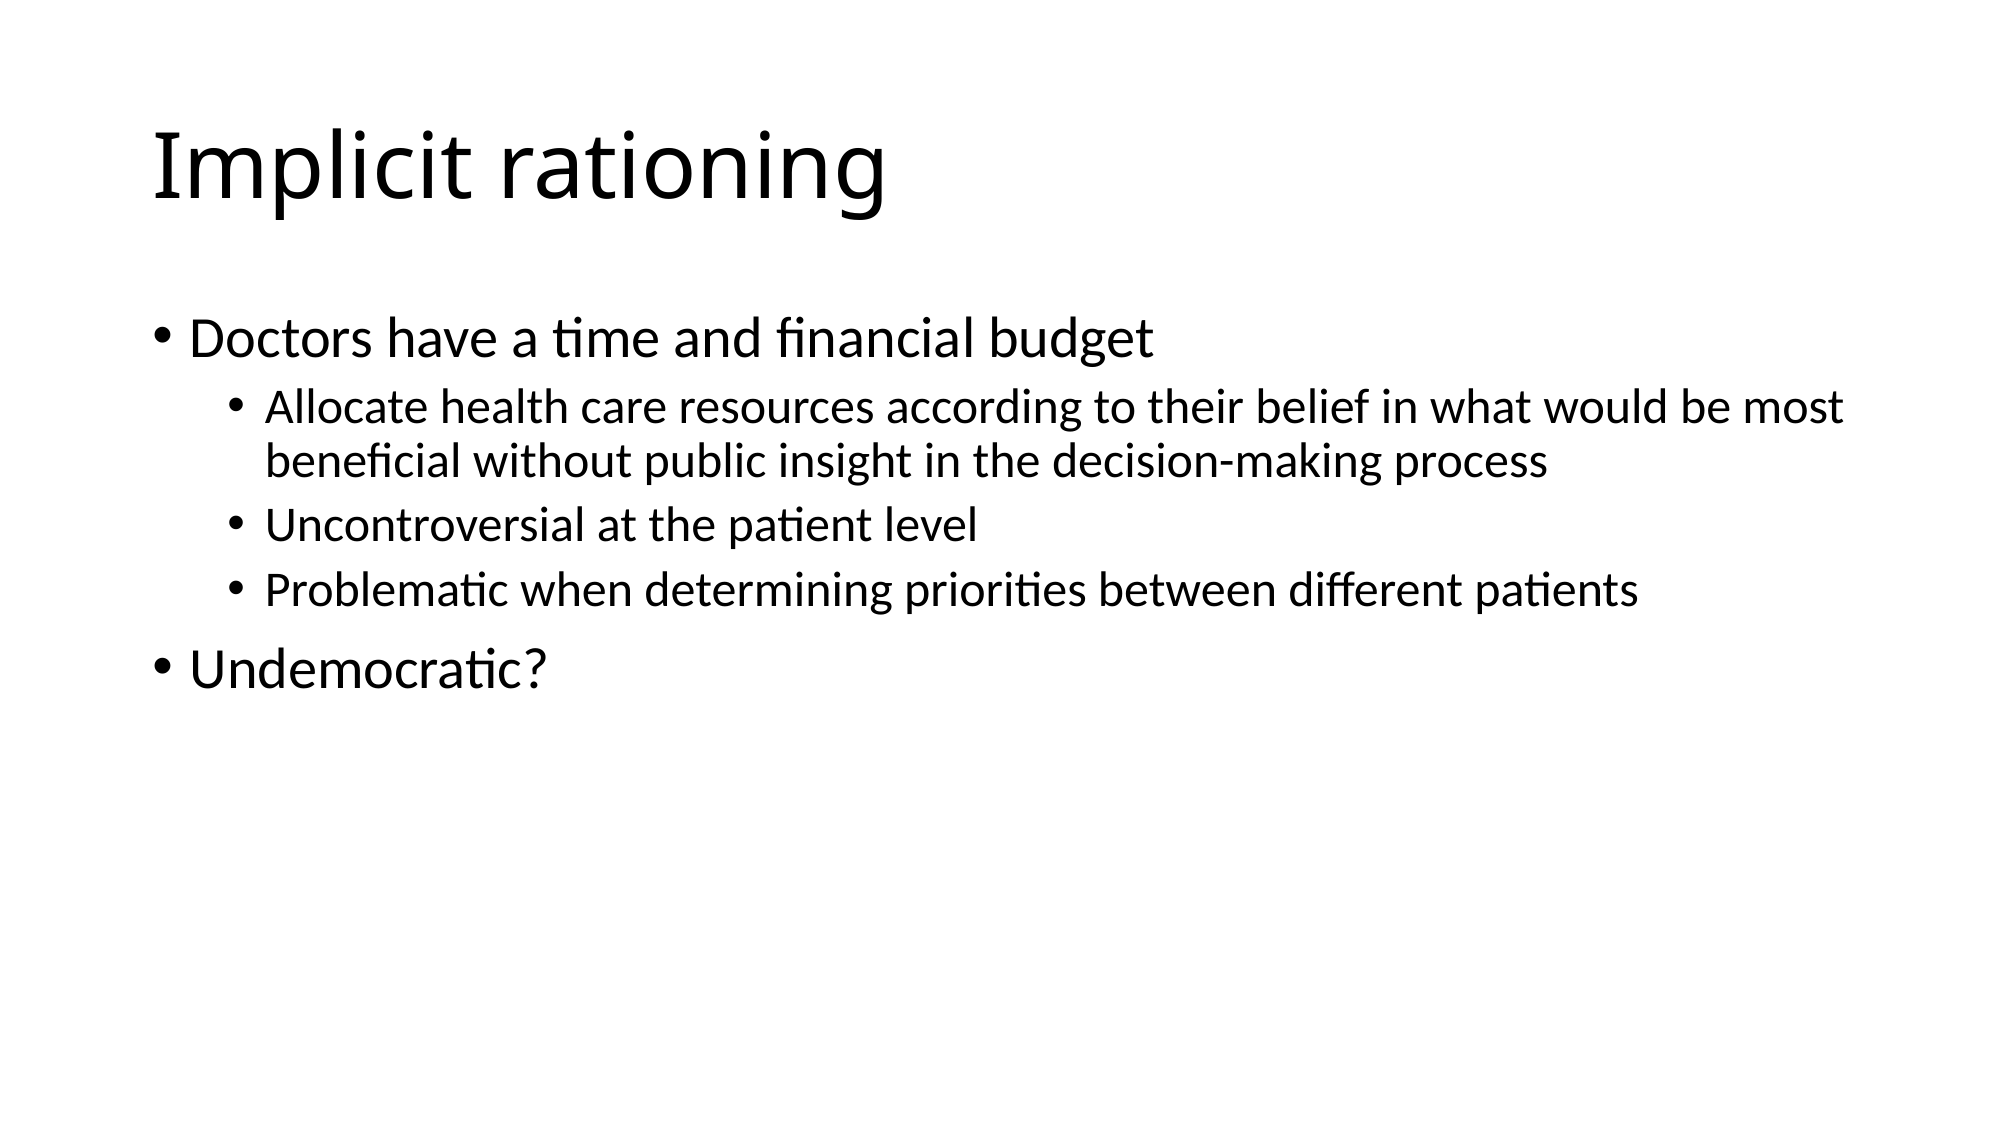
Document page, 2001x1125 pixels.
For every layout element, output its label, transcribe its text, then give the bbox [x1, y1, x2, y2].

list Doctors have a time and financial budget Allocate health care resources according to their belief in what would be most beneficial without public insight in the decision-making process Uncontroversial at the patient level Problematic when determining priorities between different patients Undemocratic? [137, 299, 1863, 1014]
title Implicit rationing [137, 59, 1863, 278]
